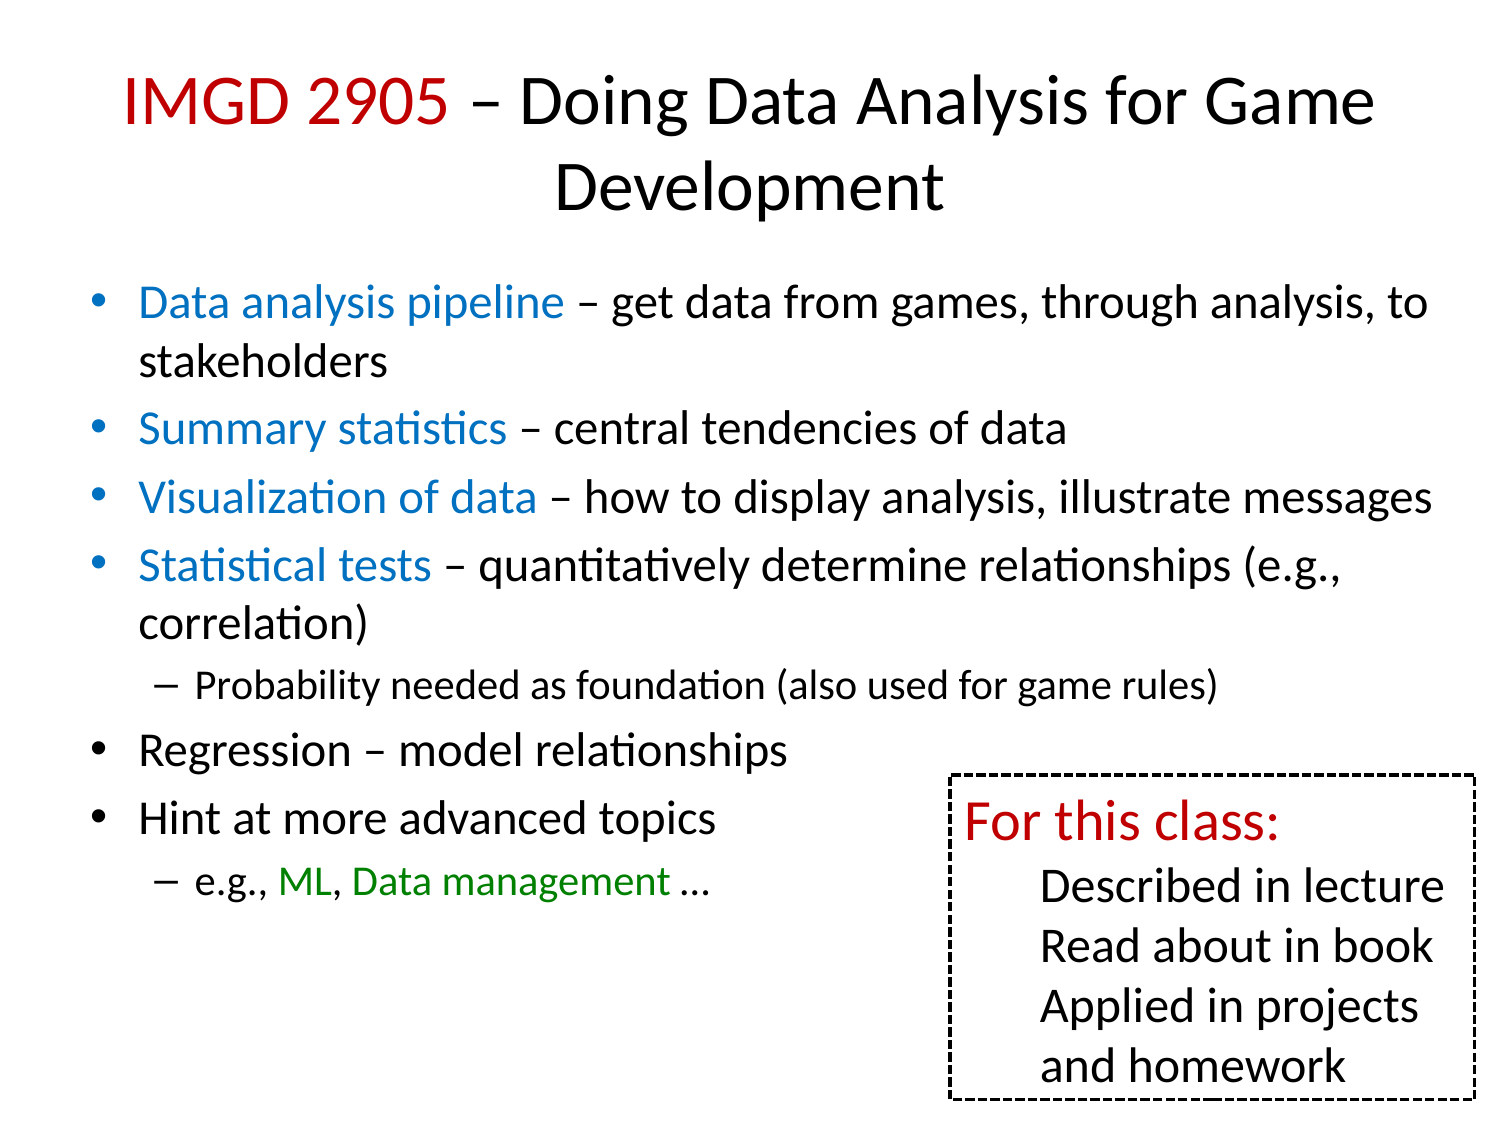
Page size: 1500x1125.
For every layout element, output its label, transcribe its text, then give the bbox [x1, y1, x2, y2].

text_box For this class: Described in lecture Read about in book Applied in projects and homework [949, 774, 1475, 1100]
title IMGD 2905 – Doing Data Analysis for Game Development [75, 45, 1425, 233]
list Data analysis pipeline – get data from games, through analysis, to stakeholders Summary statistics – central tendencies of data Visualization of data – how to display analysis, illustrate messages Statistical tests – quantitatively determine relationships (e.g., correlation) Probability needed as foundation (also used for game rules) Regression – model relationships Hint at more advanced topics e.g., ML, Data management … [75, 262, 1463, 975]
